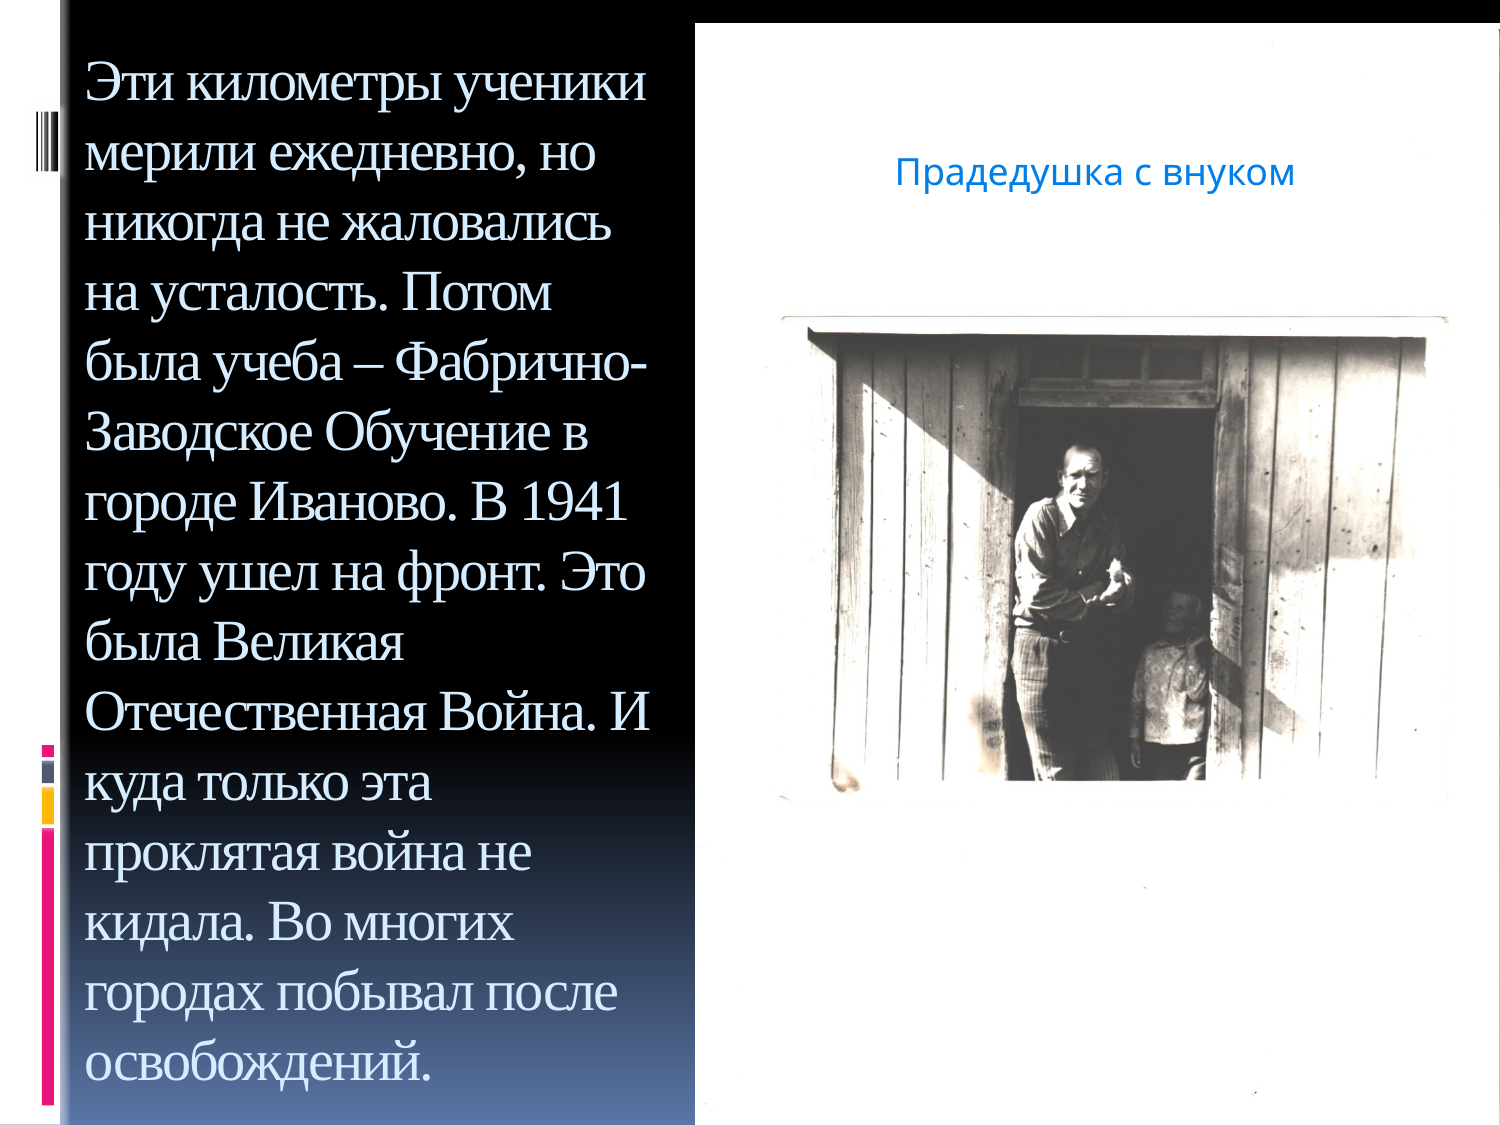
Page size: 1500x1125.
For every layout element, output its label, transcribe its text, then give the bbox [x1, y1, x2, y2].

title Эти километры ученики мерили ежедневно, но никогда не жаловались на усталость. Потом была учеба – Фабрично-Заводское Обучение в городе Иваново. В 1941 году ушел на фронт. Это была Великая Отечественная Война. И куда только эта проклятая война не кидала. Во многих городах побывал после освобождений. [70, 35, 680, 1102]
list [695, 22, 1500, 1125]
